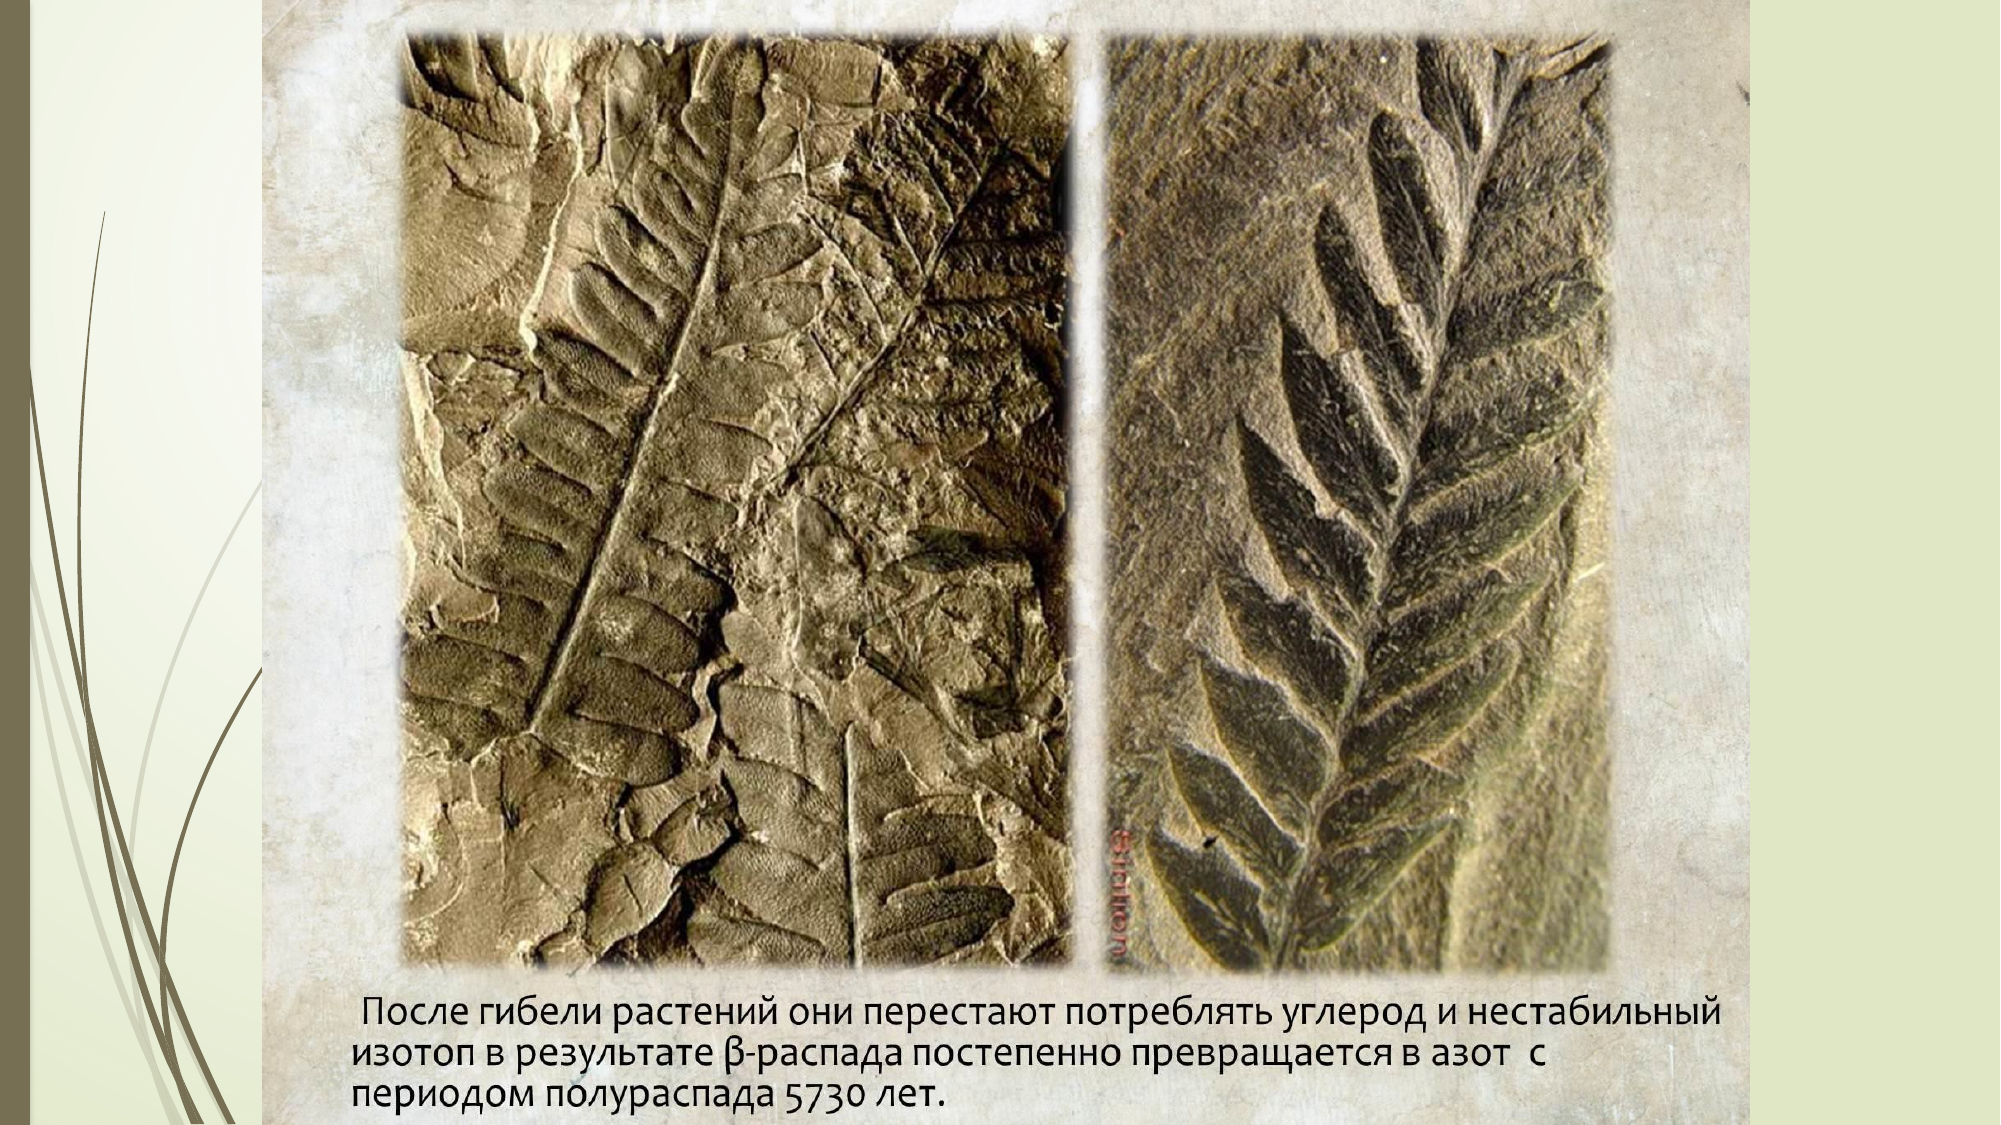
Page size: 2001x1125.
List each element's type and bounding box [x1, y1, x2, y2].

picture [262, 0, 1751, 1125]
